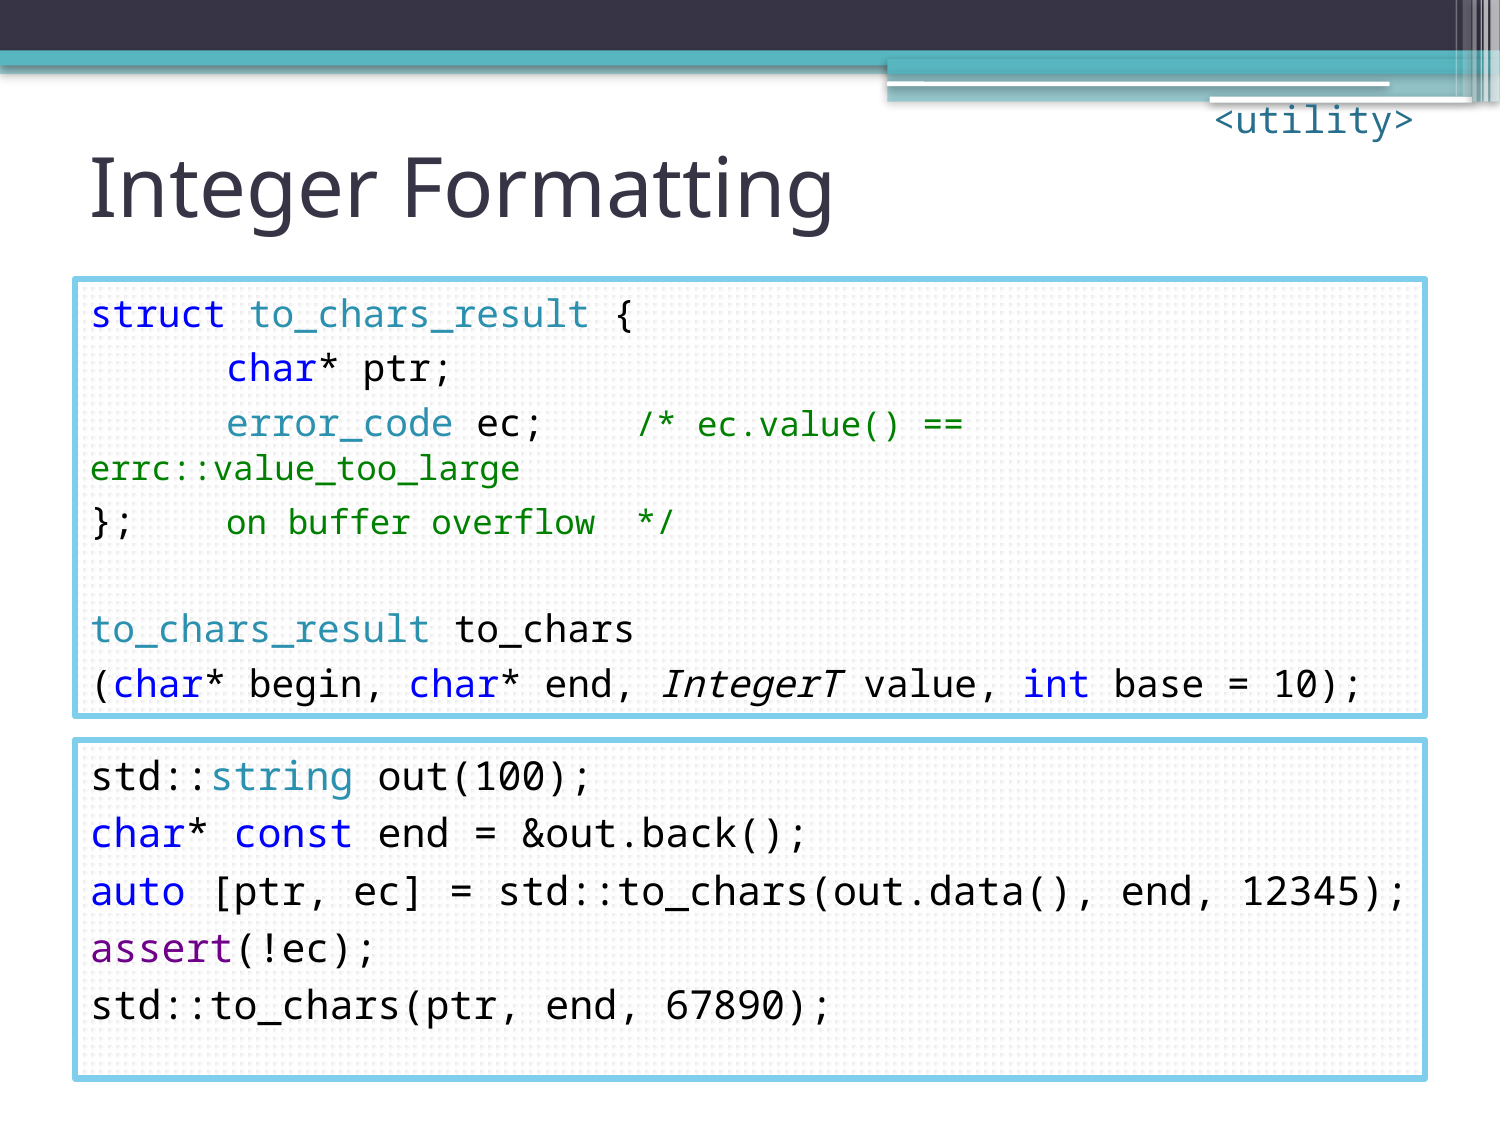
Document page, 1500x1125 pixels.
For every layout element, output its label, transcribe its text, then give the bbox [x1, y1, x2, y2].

title Integer Formatting [75, 96, 1425, 272]
text_box <utility> [1198, 89, 1431, 149]
text_box std::string out(100); char* const end = &out.back(); auto [ptr, ec] = std::to_chars(out.data(), end, 12345); assert(!ec); std::to_chars(ptr, end, 67890); [74, 739, 1425, 1079]
list struct to_chars_result { char* ptr; error_code ec; /* ec.value() == errc::value_too_large }; on buffer overflow */ to_chars_result to_chars (char* begin, char* end, IntegerT value, int base = 10); [75, 278, 1425, 716]
